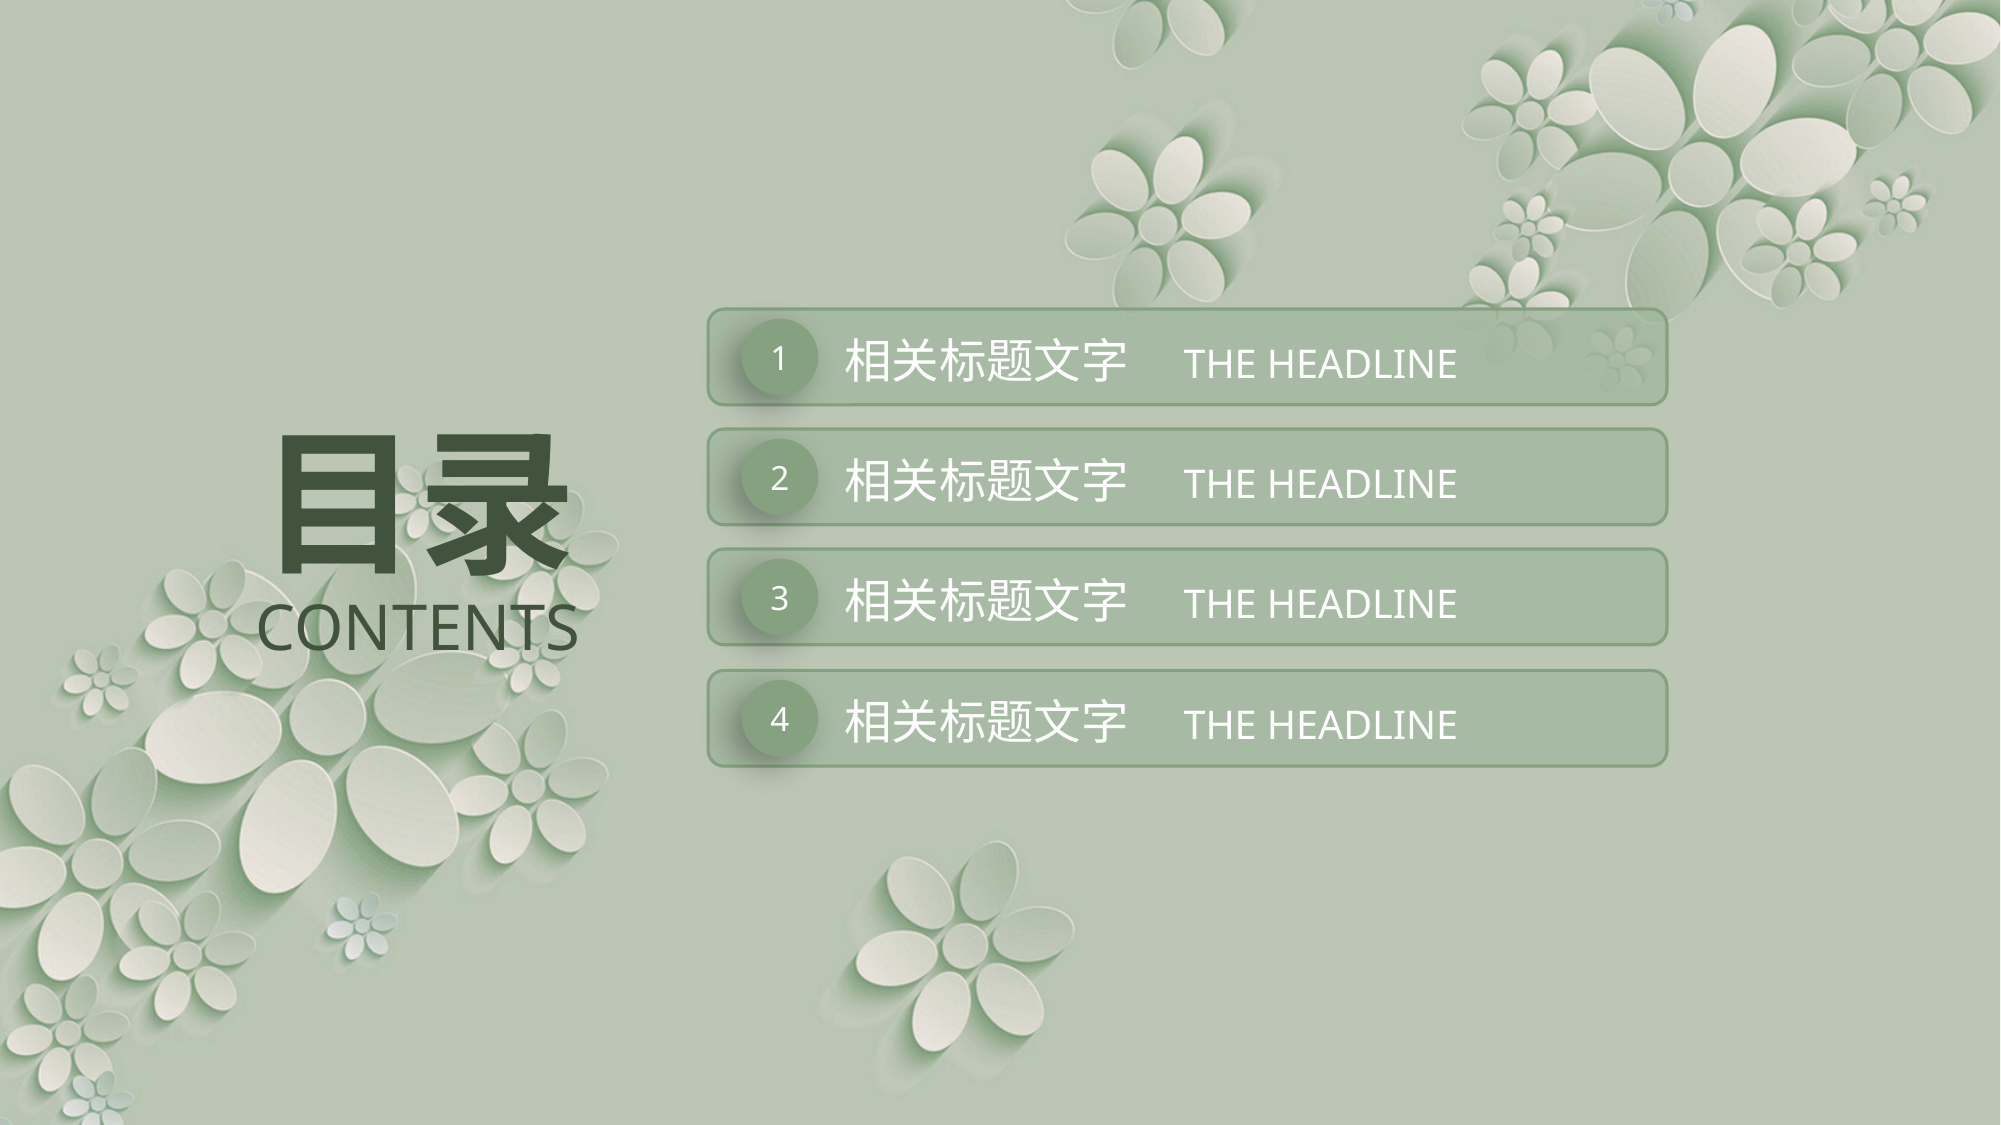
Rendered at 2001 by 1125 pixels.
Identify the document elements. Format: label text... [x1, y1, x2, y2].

text_box 相关标题文字 THE HEADLINE [829, 443, 1474, 516]
text_box [707, 669, 1669, 768]
text_box 3 [740, 557, 820, 637]
text_box 目录 [241, 396, 595, 564]
text_box 1 [740, 317, 820, 397]
picture [0, 0, 2001, 1125]
text_box 相关标题文字 THE HEADLINE [829, 323, 1474, 396]
text_box 4 [740, 678, 820, 758]
text_box [707, 308, 1669, 406]
text_box [707, 547, 1669, 646]
text_box 相关标题文字 THE HEADLINE [829, 684, 1474, 757]
text_box [707, 427, 1669, 526]
text_box contents [224, 564, 613, 671]
text_box 2 [740, 437, 820, 517]
text_box 相关标题文字 THE HEADLINE [829, 563, 1474, 636]
